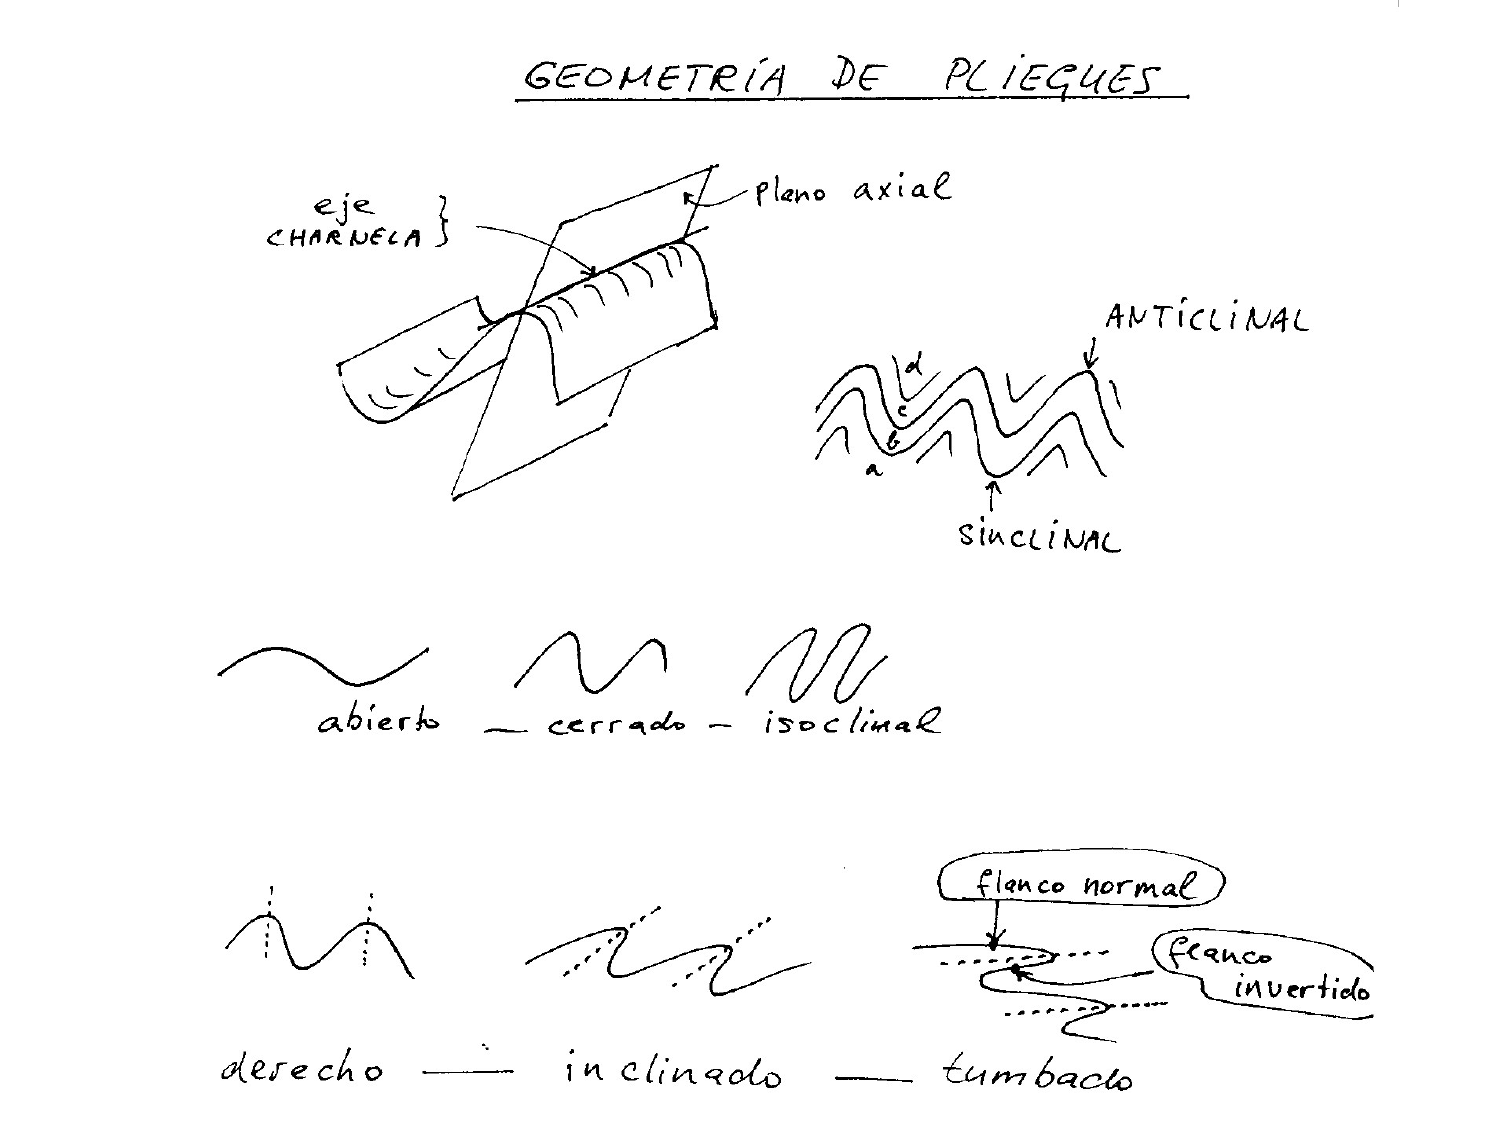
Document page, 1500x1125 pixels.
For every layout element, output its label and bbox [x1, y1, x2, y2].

picture [100, 0, 1399, 1124]
